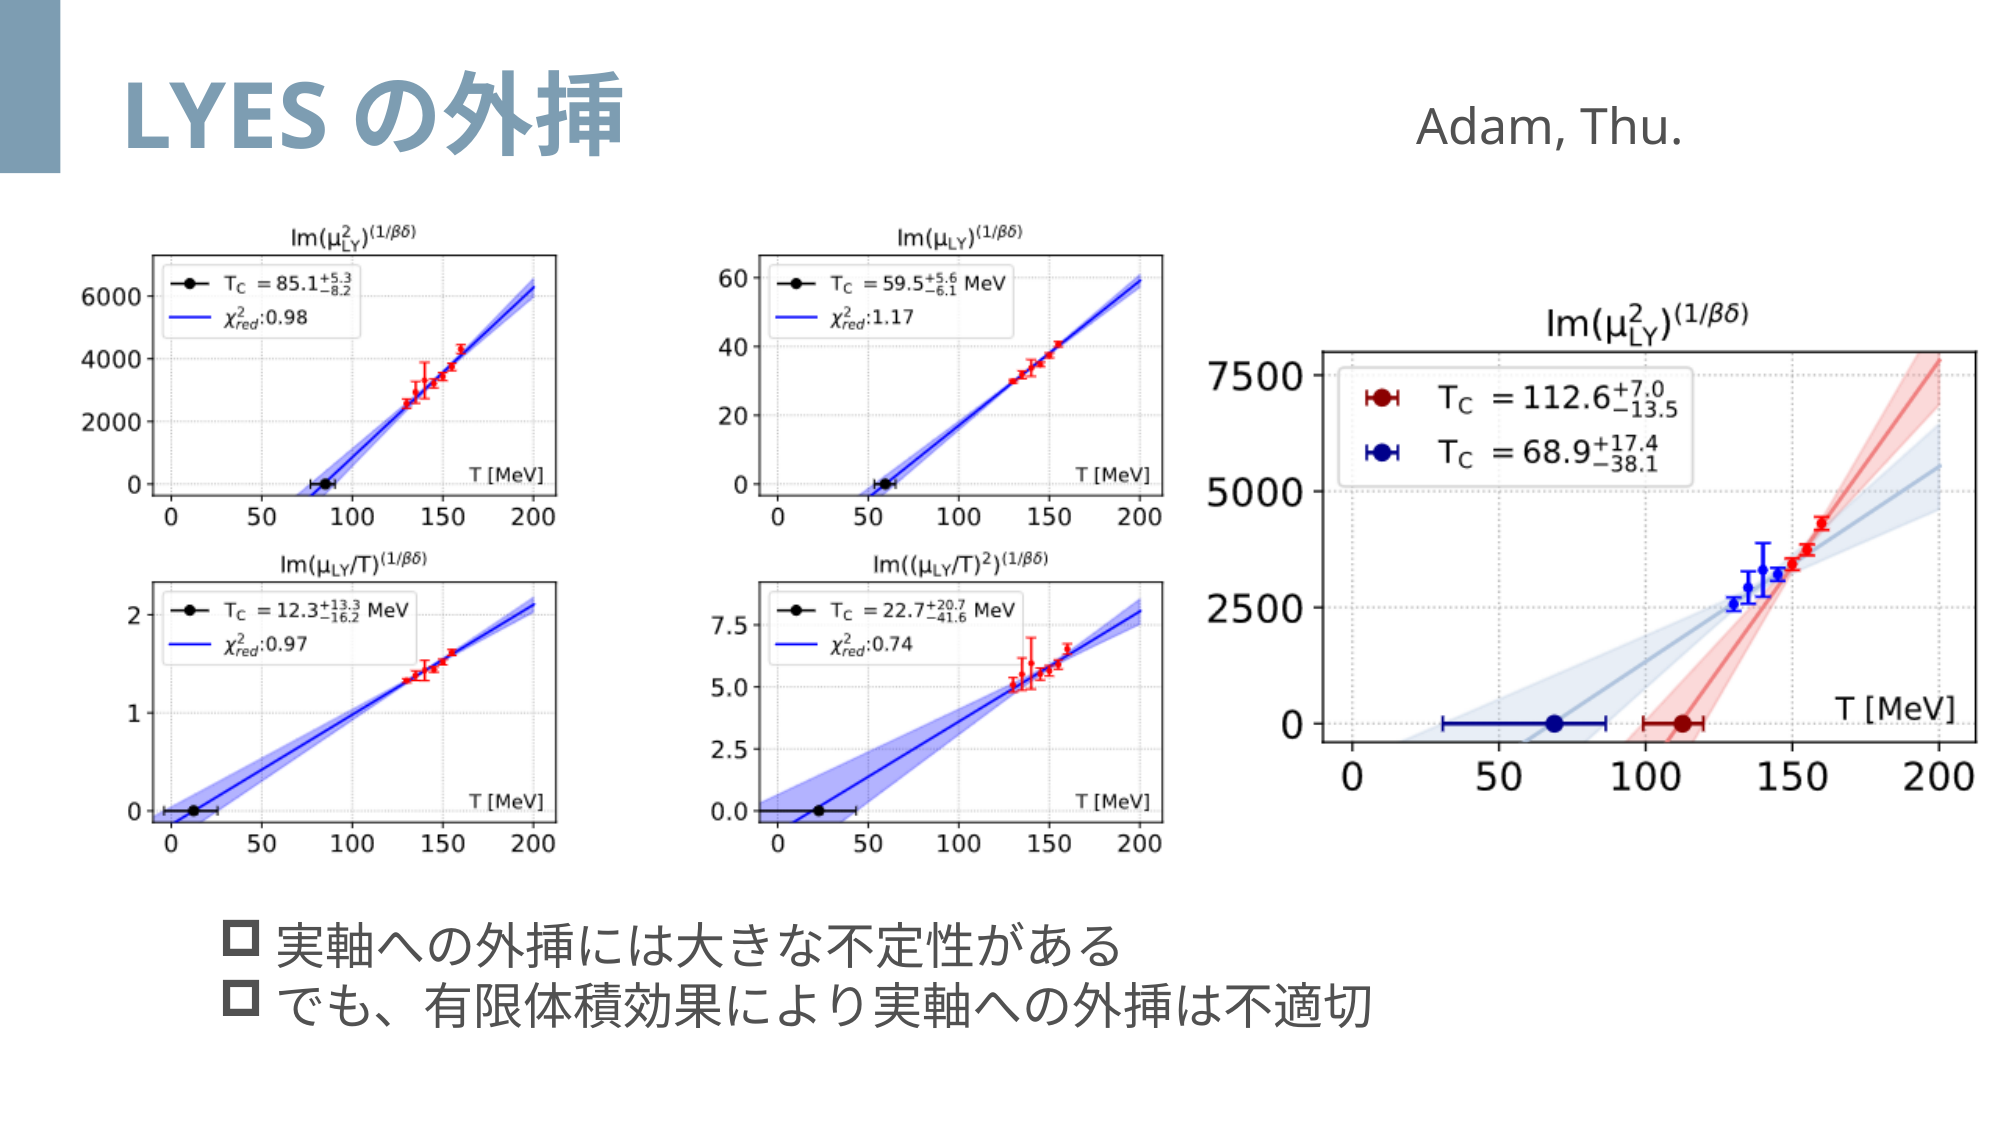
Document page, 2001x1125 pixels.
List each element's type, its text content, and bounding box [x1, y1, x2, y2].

picture [77, 222, 1182, 867]
text_box Adam, Thu. [1402, 87, 1699, 162]
picture [1192, 294, 2000, 794]
text_box 実軸への外挿には大きな不定性がある でも、有限体積効果により実軸への外挿は不適切 [204, 906, 1388, 1042]
title LYESの外挿 [105, 57, 1831, 174]
